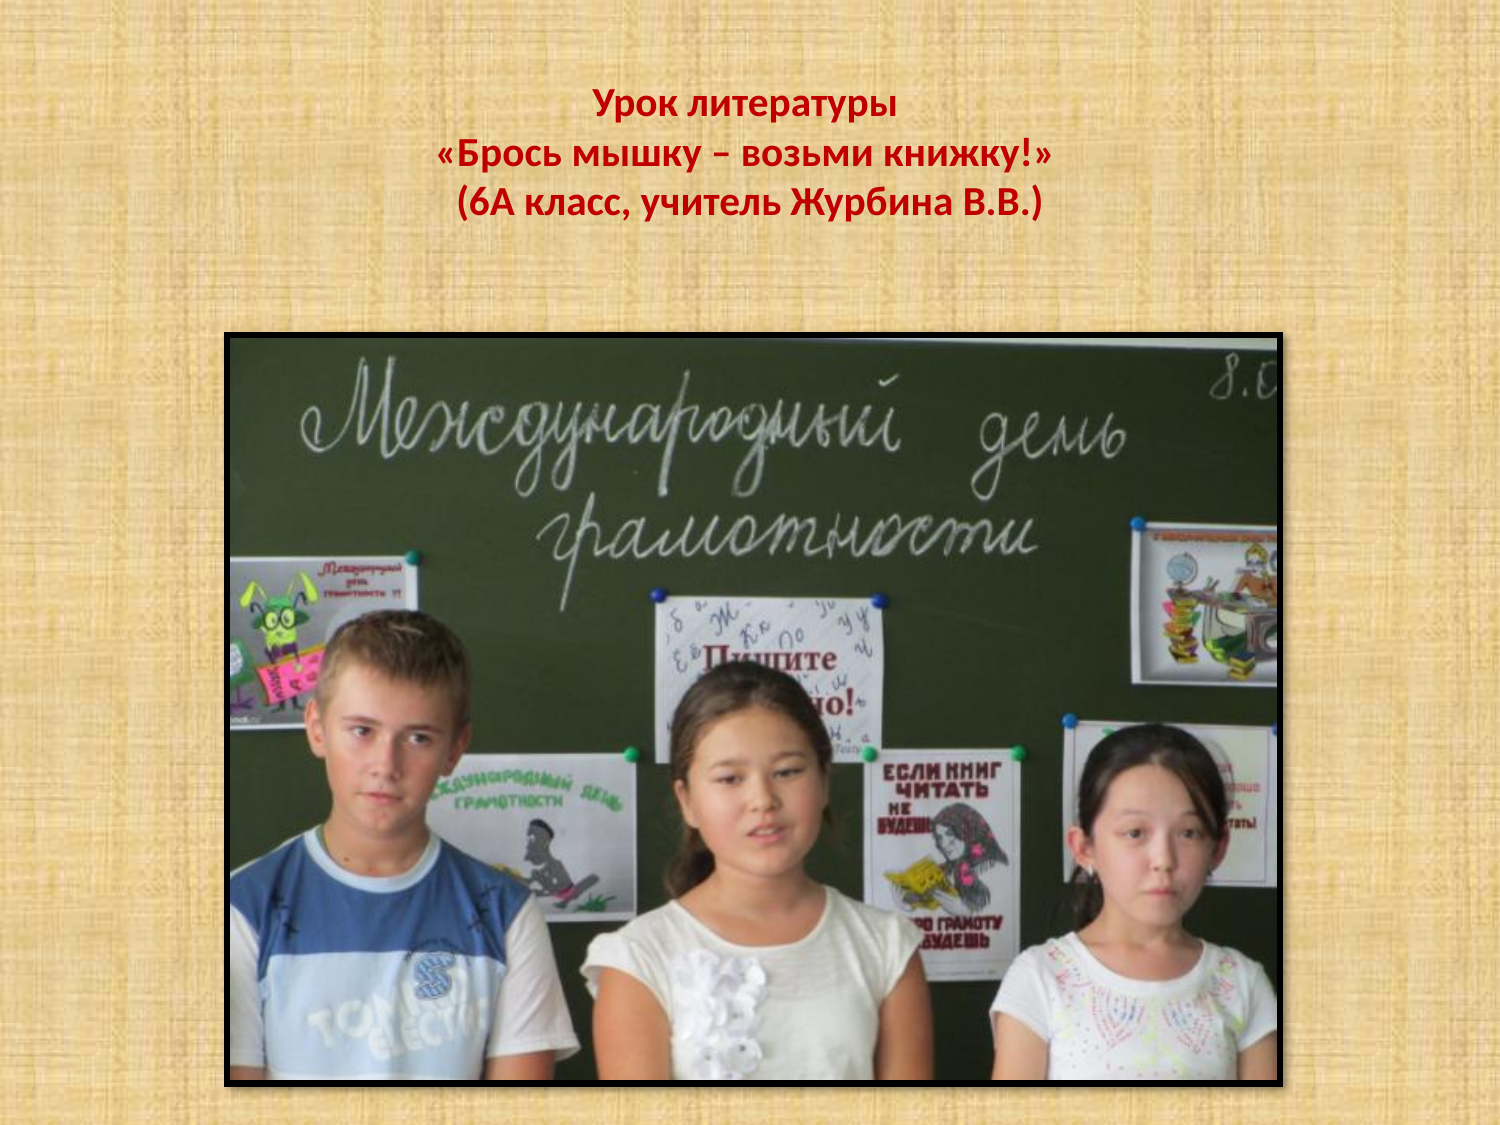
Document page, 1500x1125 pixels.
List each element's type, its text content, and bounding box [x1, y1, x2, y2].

title Урок литературы «Брось мышку – возьми книжку!» (6А класс, учитель Журбина В.В.) [75, 66, 1425, 233]
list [229, 337, 1277, 1081]
picture [0, 0, 1500, 1125]
